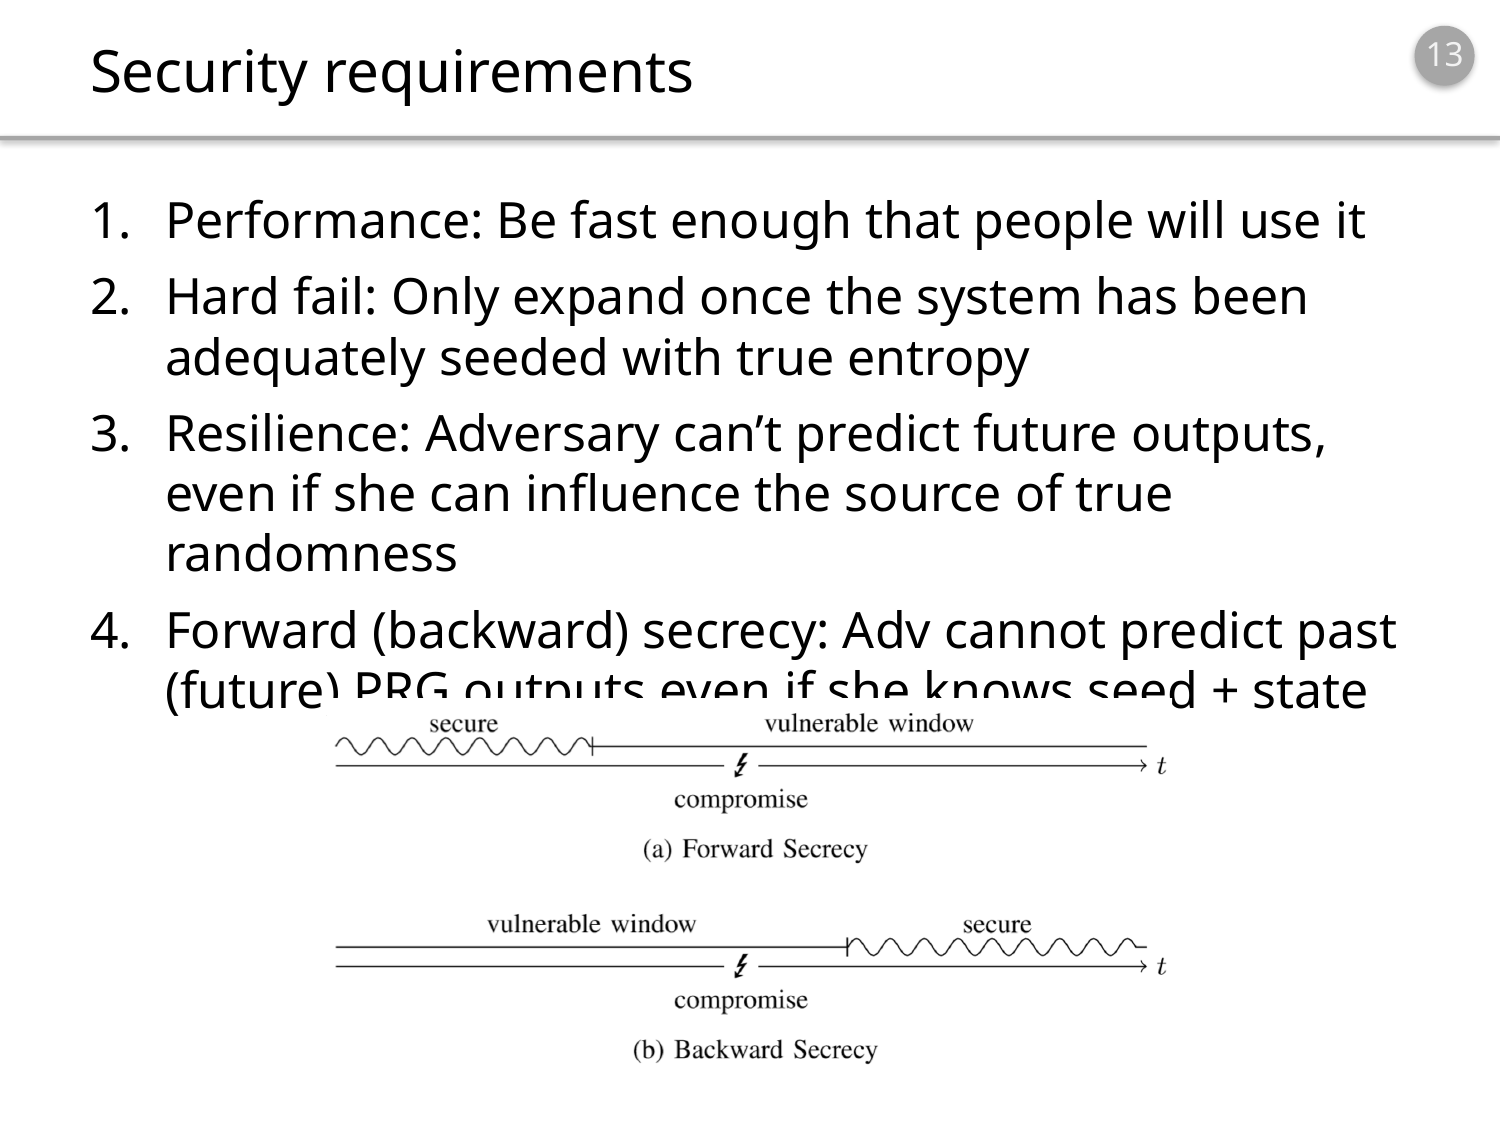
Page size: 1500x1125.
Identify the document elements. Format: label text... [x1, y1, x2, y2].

list Performance: Be fast enough that people will use it Hard fail: Only expand once the system has been adequately seeded with true entropy Resilience: Adversary can’t predict future outputs, even if she can influence the source of true randomness Forward (backward) secrecy: Adv cannot predict past (future) PRG outputs even if she knows seed + state [75, 180, 1425, 1044]
picture [325, 698, 1173, 1071]
title Security requirements [75, 24, 1425, 114]
